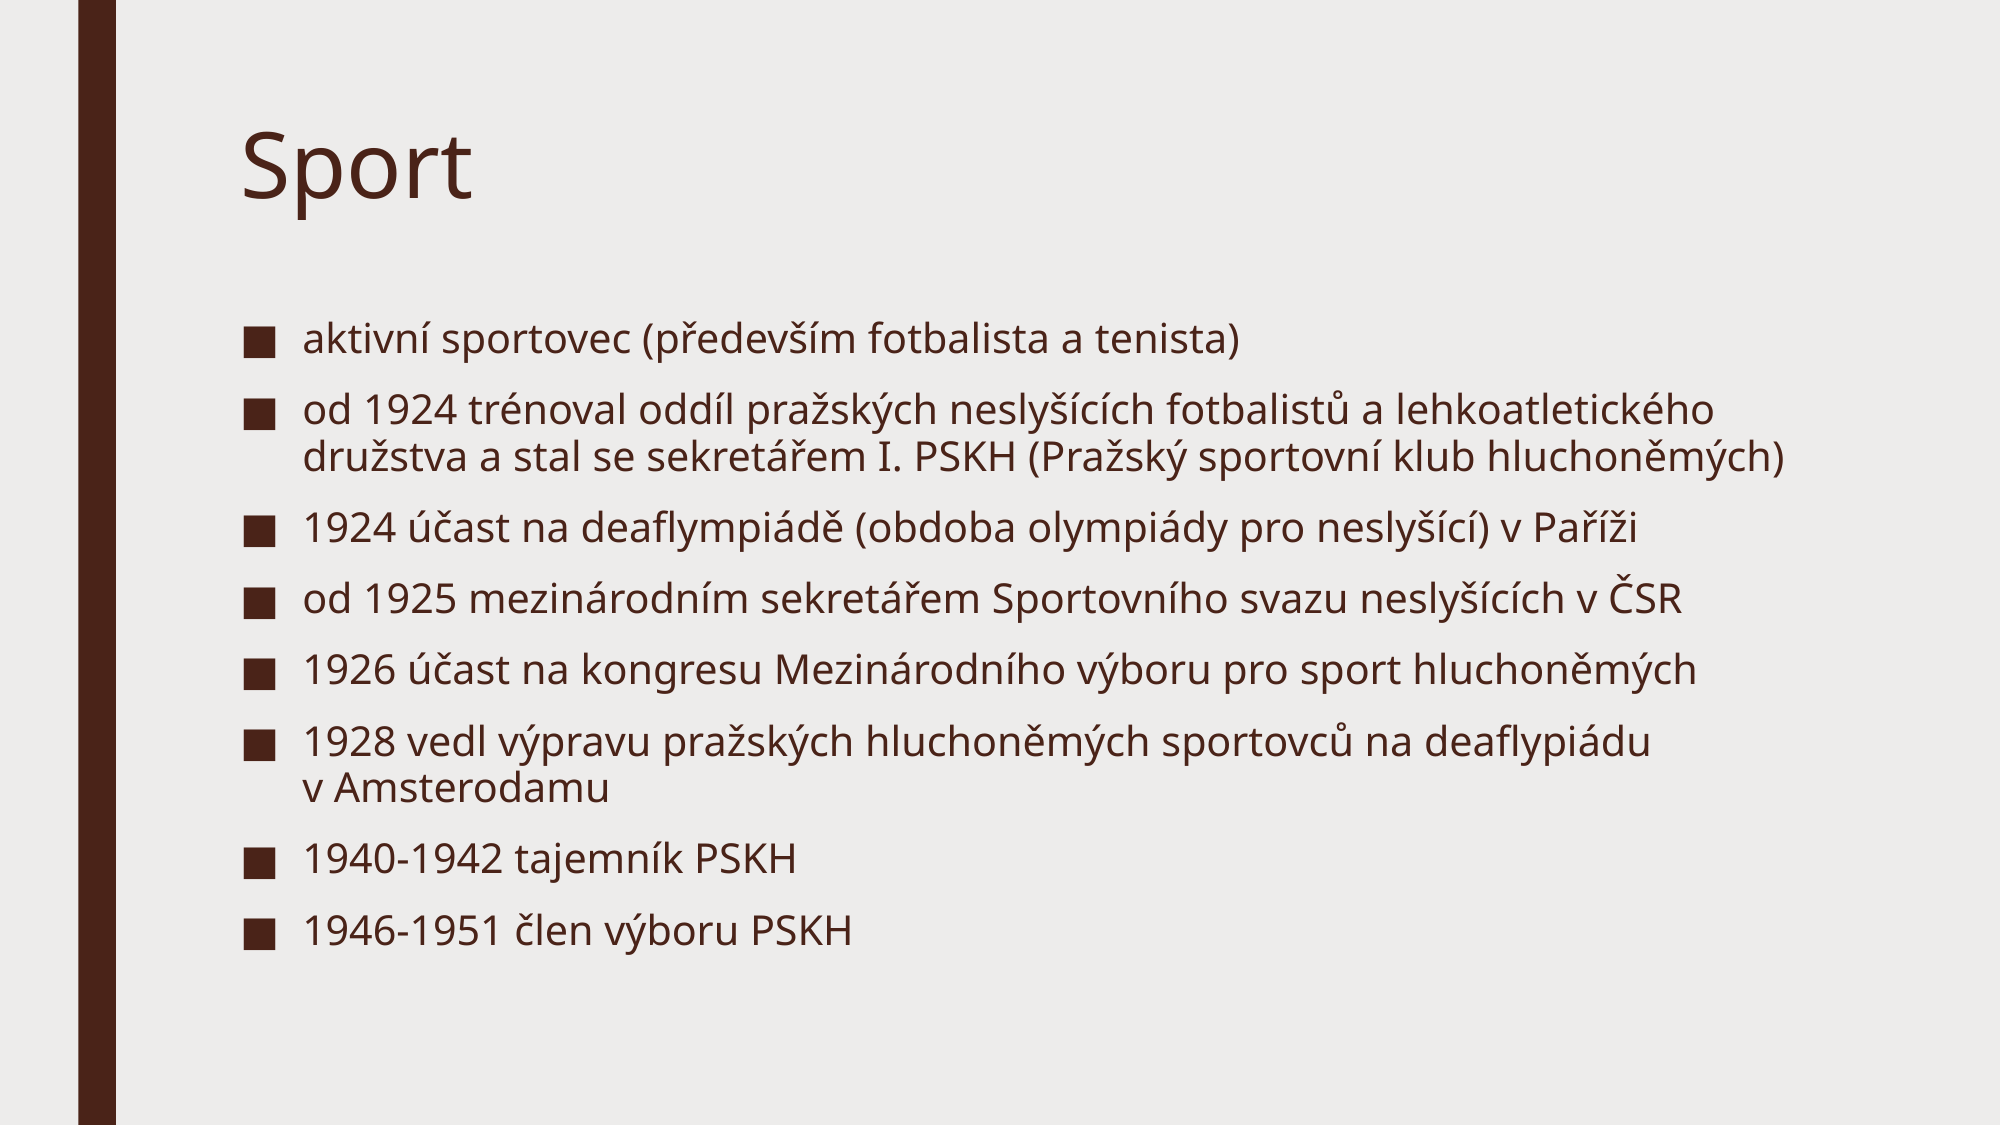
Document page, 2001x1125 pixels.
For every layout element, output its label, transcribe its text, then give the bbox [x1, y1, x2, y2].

list aktivní sportovec (především fotbalista a tenista) od 1924 trénoval oddíl pražských neslyšících fotbalistů a lehkoatletického družstva a stal se sekretářem I. PSKH (Pražský sportovní klub hluchoněmých) 1924 účast na deaflympiádě (obdoba olympiády pro neslyšící) v Paříži od 1925 mezinárodním sekretářem Sportovního svazu neslyšících v ČSR 1926 účast na kongresu Mezinárodního výboru pro sport hluchoněmých 1928 vedl výpravu pražských hluchoněmých sportovců na deaflypiádu v Amsterodamu 1940-1942 tajemník PSKH 1946-1951 člen výboru PSKH [225, 308, 1800, 988]
title Sport [225, 112, 1800, 308]
